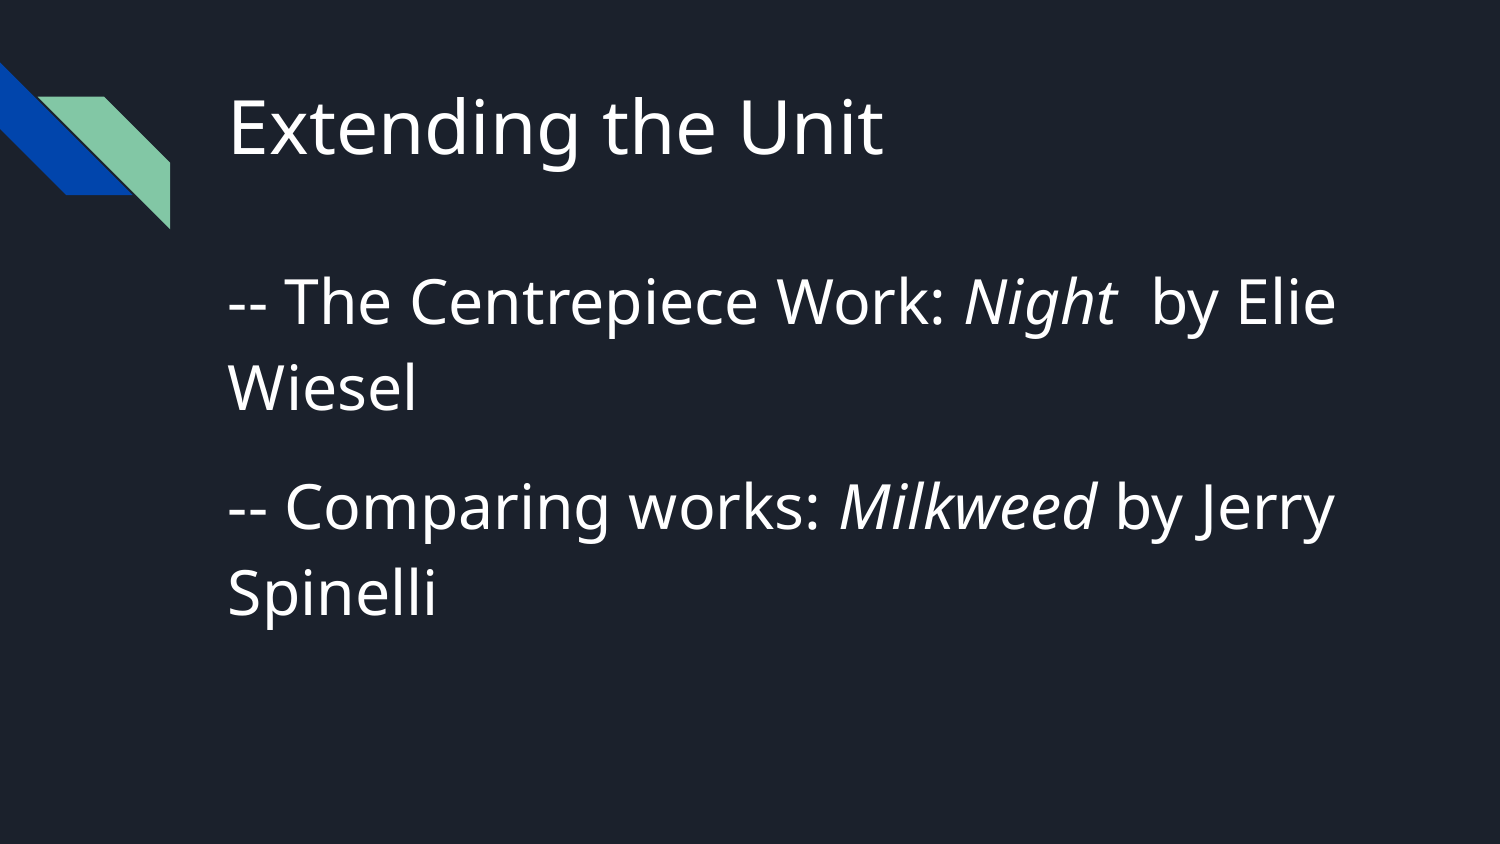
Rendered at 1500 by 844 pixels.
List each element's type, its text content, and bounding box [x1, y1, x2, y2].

list -- The Centrepiece Work: Night by Elie Wiesel -- Comparing works: Milkweed by Jerry Spinelli [212, 235, 1368, 788]
title Extending the Unit [212, 64, 1368, 215]
